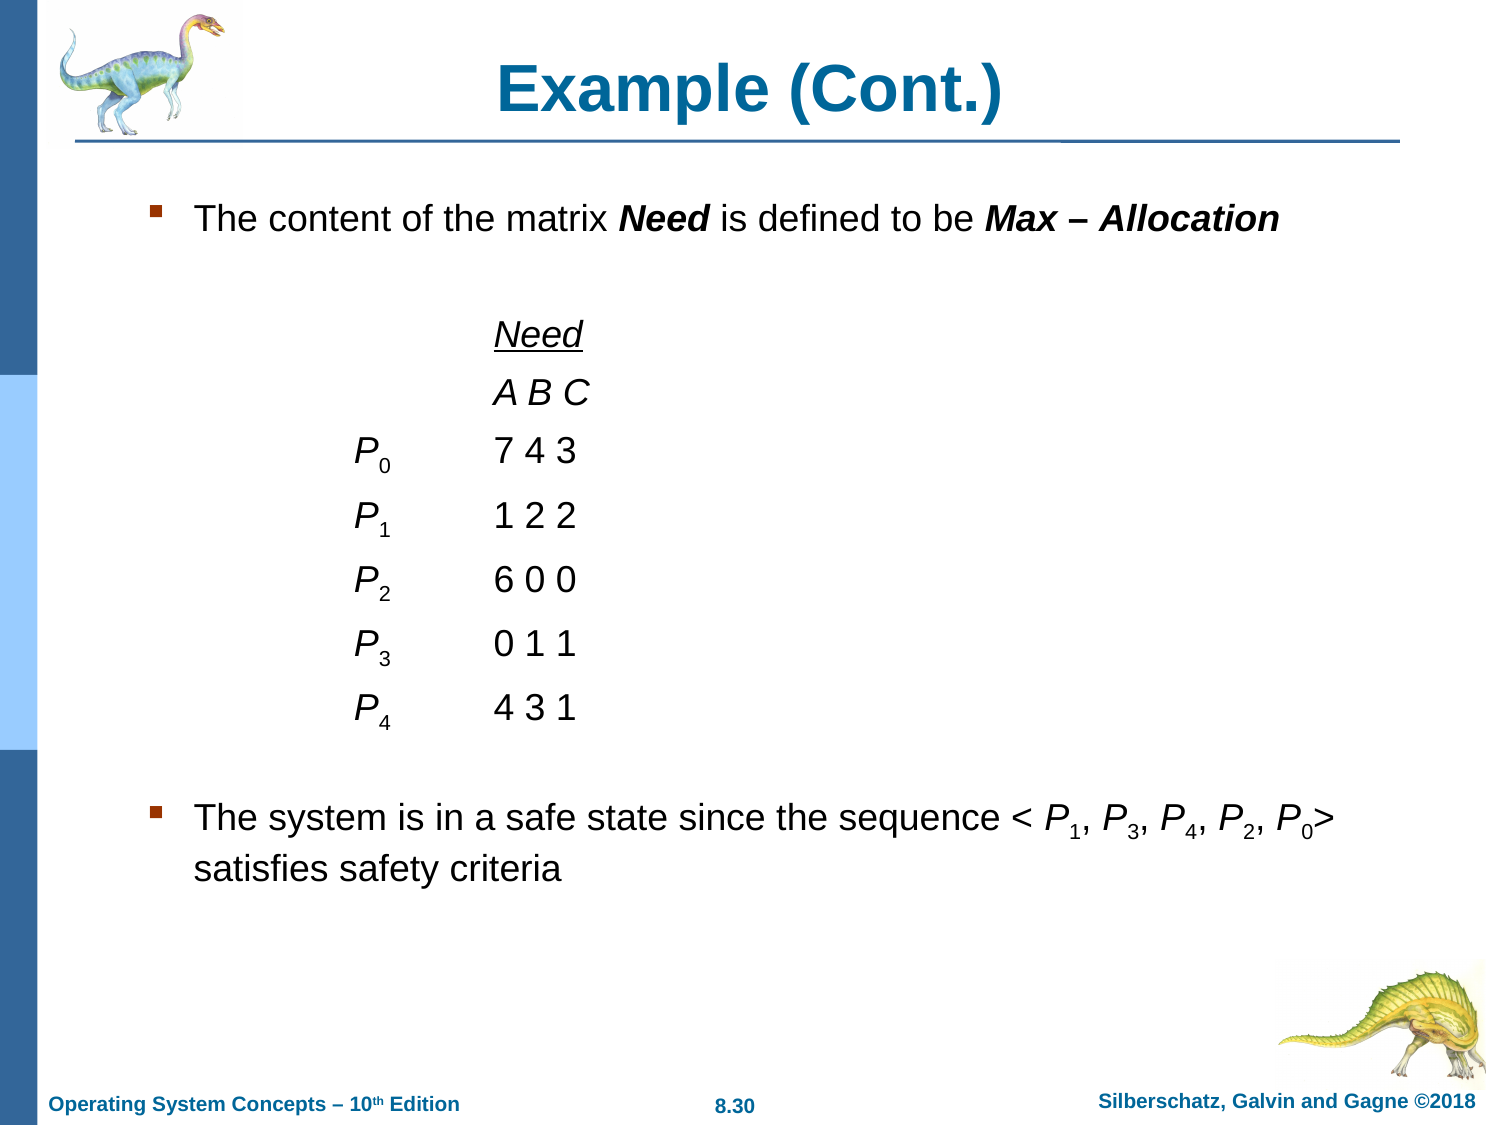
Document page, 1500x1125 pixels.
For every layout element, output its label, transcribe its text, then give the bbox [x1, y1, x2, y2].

picture [46, 0, 243, 149]
picture [1275, 959, 1486, 1090]
title Example (Cont.) [75, 38, 1425, 133]
list The content of the matrix Need is defined to be Max – Allocation Need A B C P0 7 4 3 P1 1 2 2 P2 6 0 0 P3 0 1 1 P4 4 3 1 The system is in a safe state since the sequence < P1, P3, P4, P2, P0> satisfies safety criteria [131, 186, 1420, 948]
